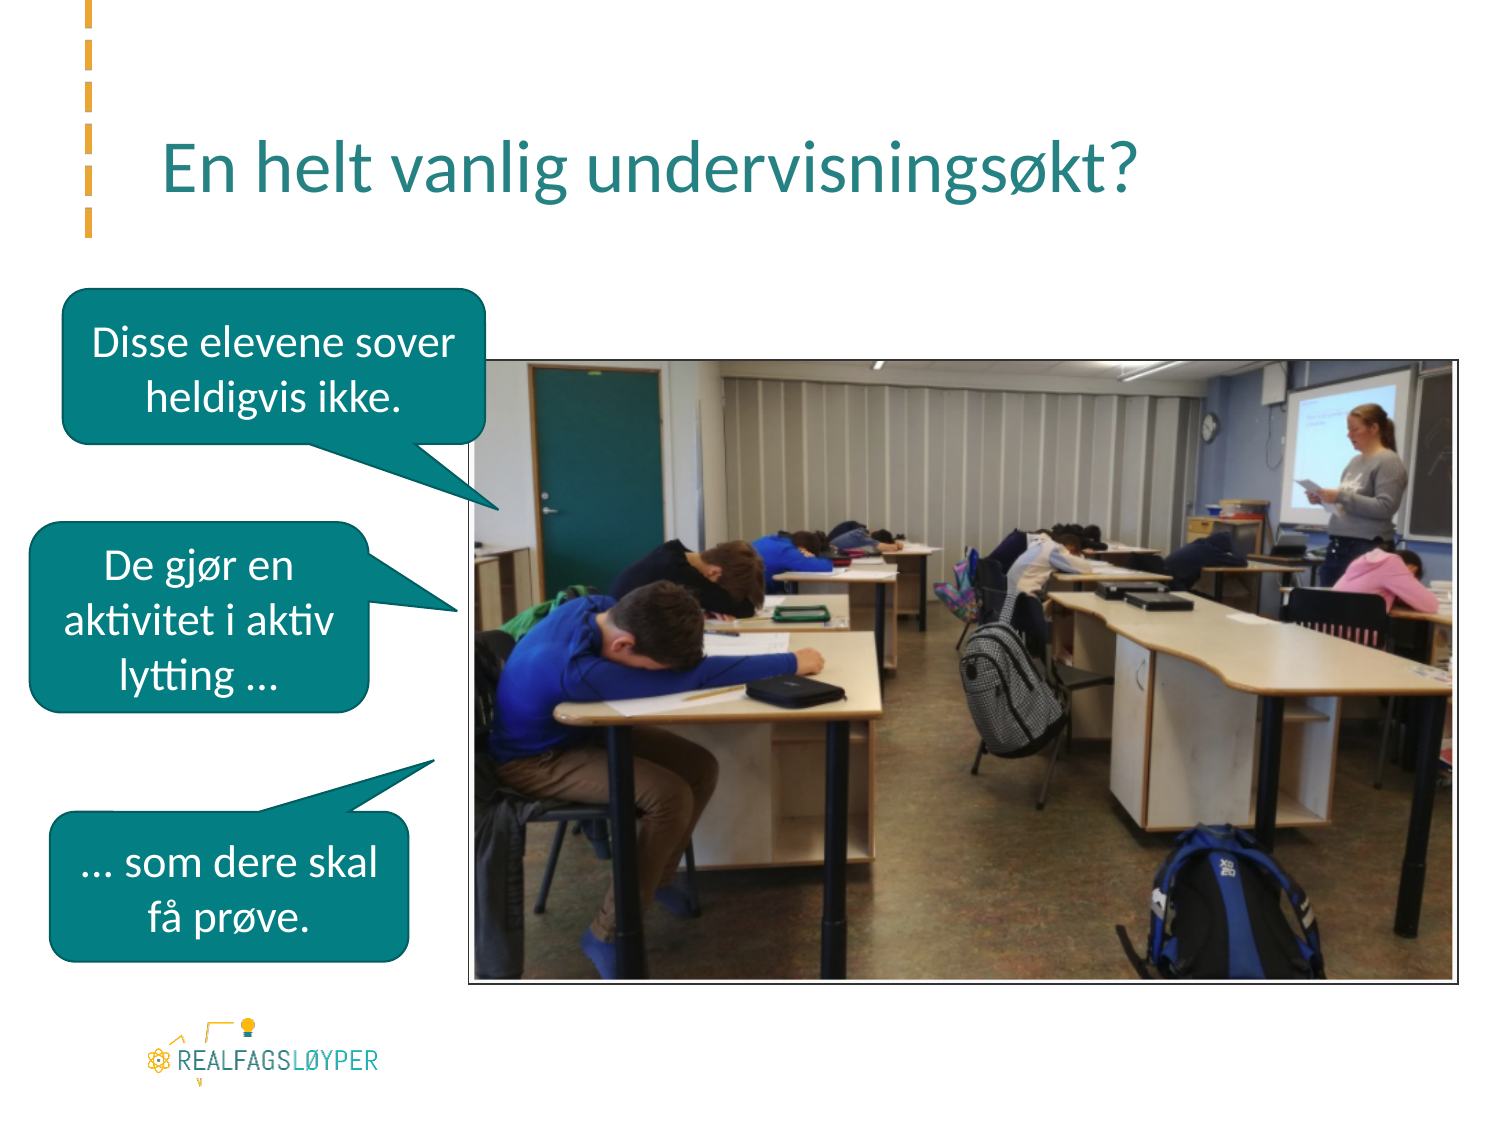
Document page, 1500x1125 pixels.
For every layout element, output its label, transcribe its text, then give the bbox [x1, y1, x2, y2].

picture [146, 1018, 380, 1089]
text_box De gjør en aktivitet i aktiv lytting ... [28, 521, 458, 714]
picture [85, 0, 92, 238]
title En helt vanlig undervisningsøkt? [146, 59, 1391, 278]
text_box Disse elevene sover heldigvis ikke. [61, 287, 487, 501]
text_box ... som dere skal få prøve. [48, 759, 435, 963]
picture [469, 360, 1458, 984]
